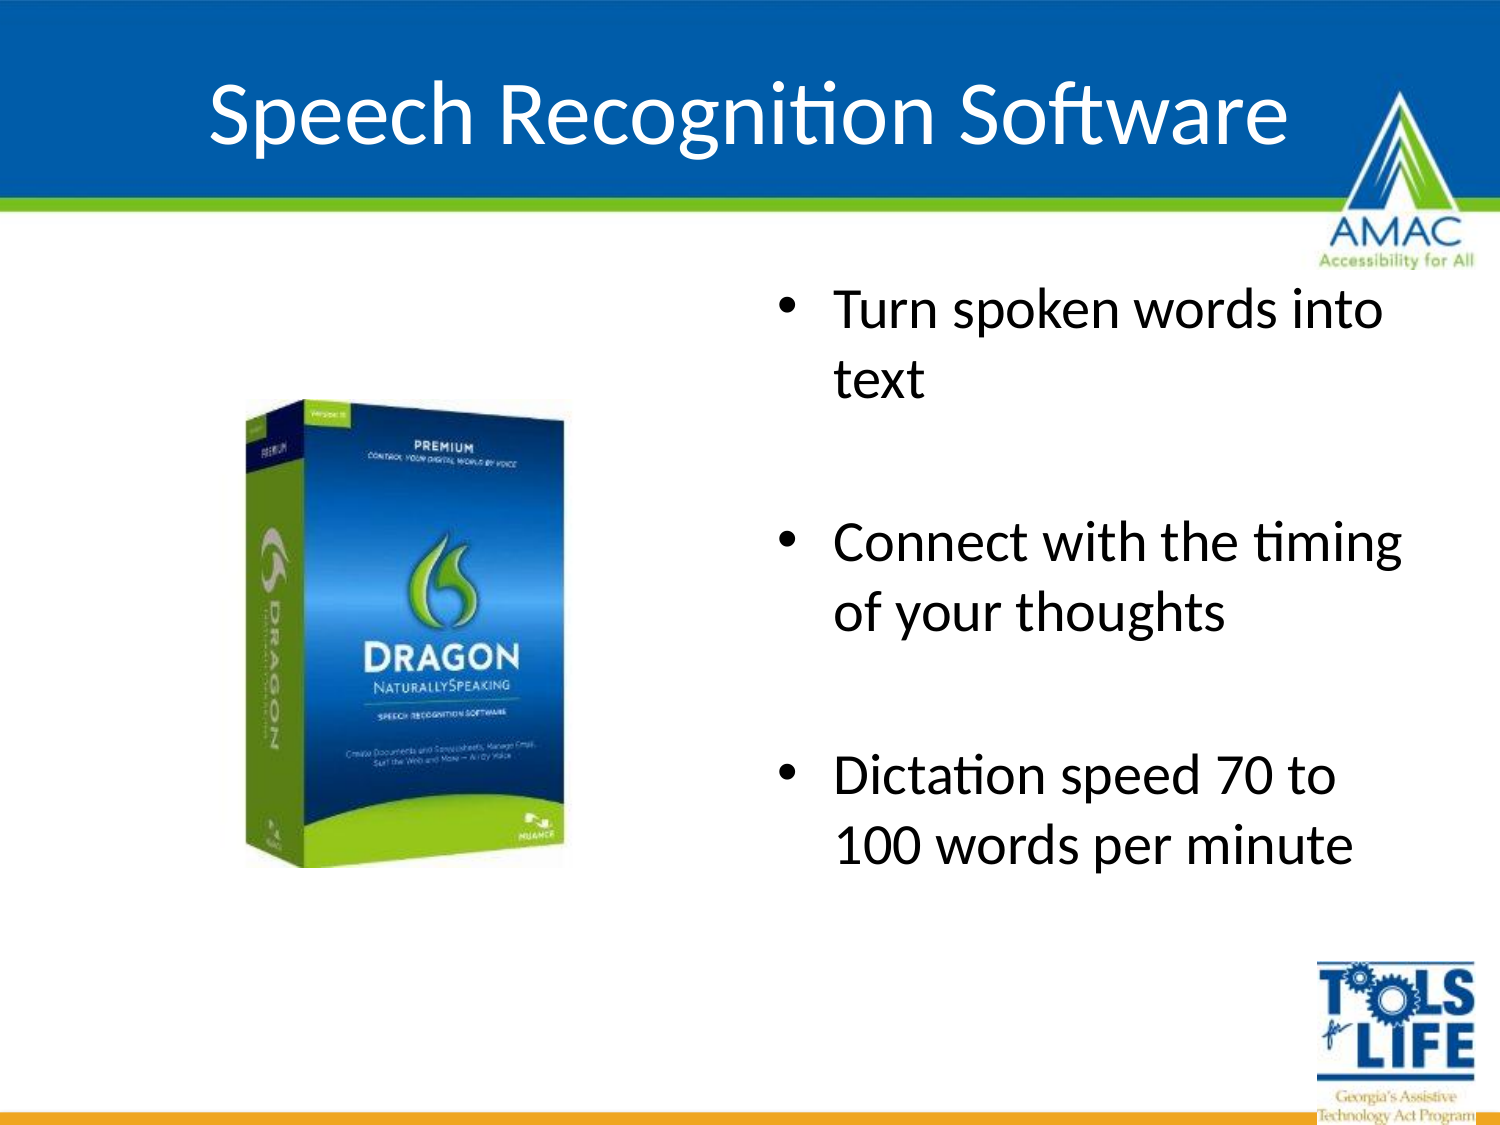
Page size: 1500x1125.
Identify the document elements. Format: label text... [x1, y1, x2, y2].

picture [1317, 961, 1476, 1125]
title Speech Recognition Software [75, 45, 1425, 200]
picture [0, 0, 1500, 270]
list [171, 399, 641, 869]
list Turn spoken words into text Connect with the timing of your thoughts Dictation speed 70 to 100 words per minute [762, 262, 1425, 1005]
